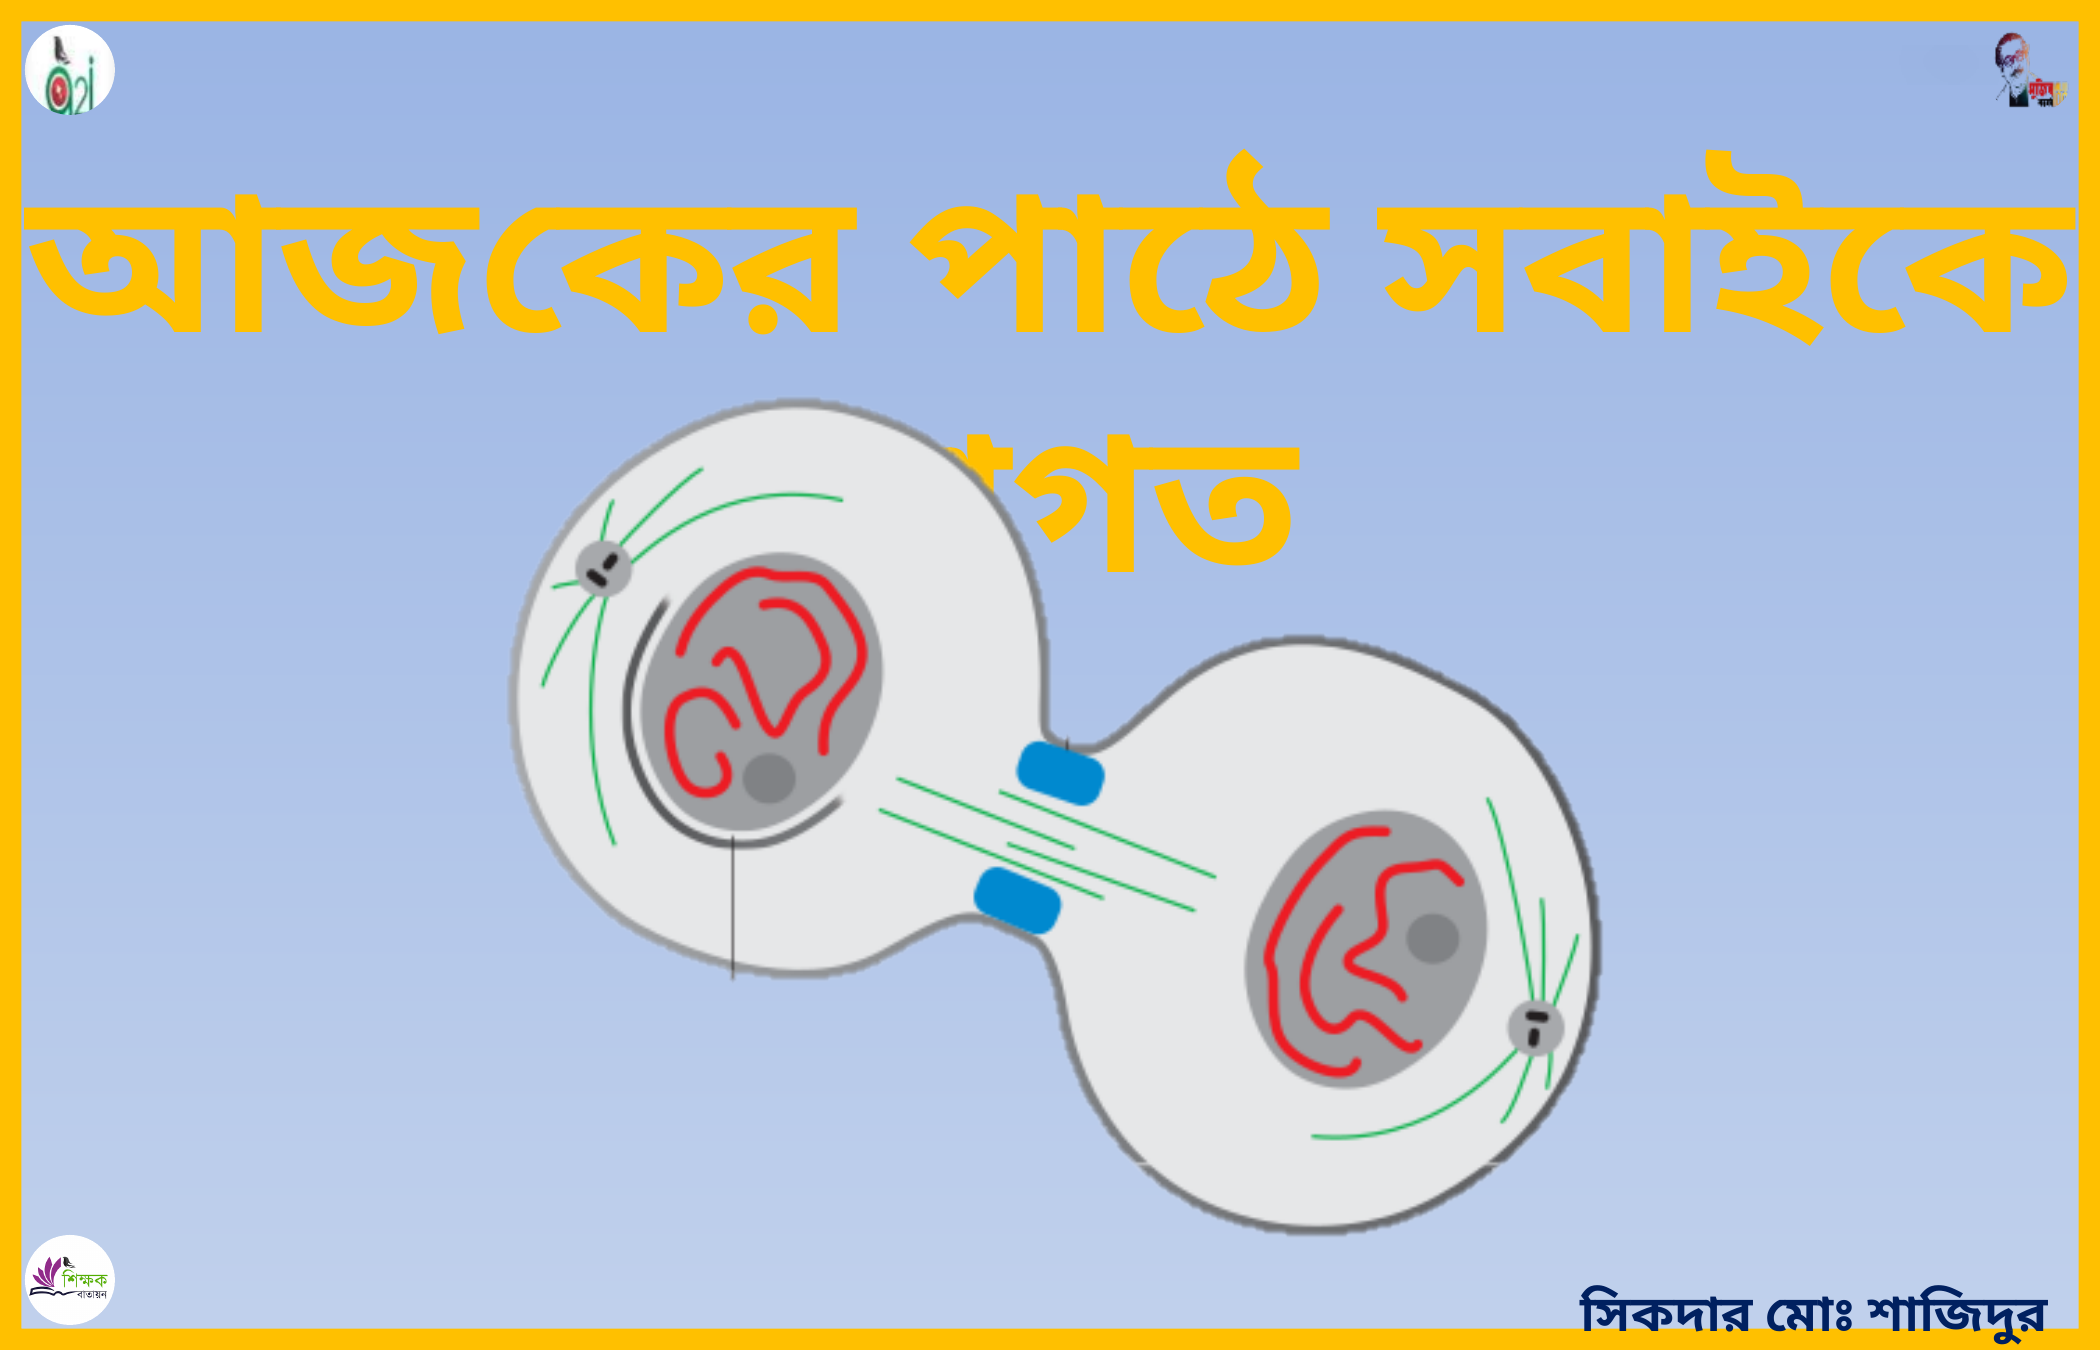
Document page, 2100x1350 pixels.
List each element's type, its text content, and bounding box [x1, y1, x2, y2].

picture [24, 1234, 115, 1325]
picture [437, 149, 1663, 1350]
text_box আজকের পাঠে সবাইকে স্বাগত [0, 124, 2100, 620]
picture [24, 24, 115, 115]
picture [1985, 24, 2075, 115]
